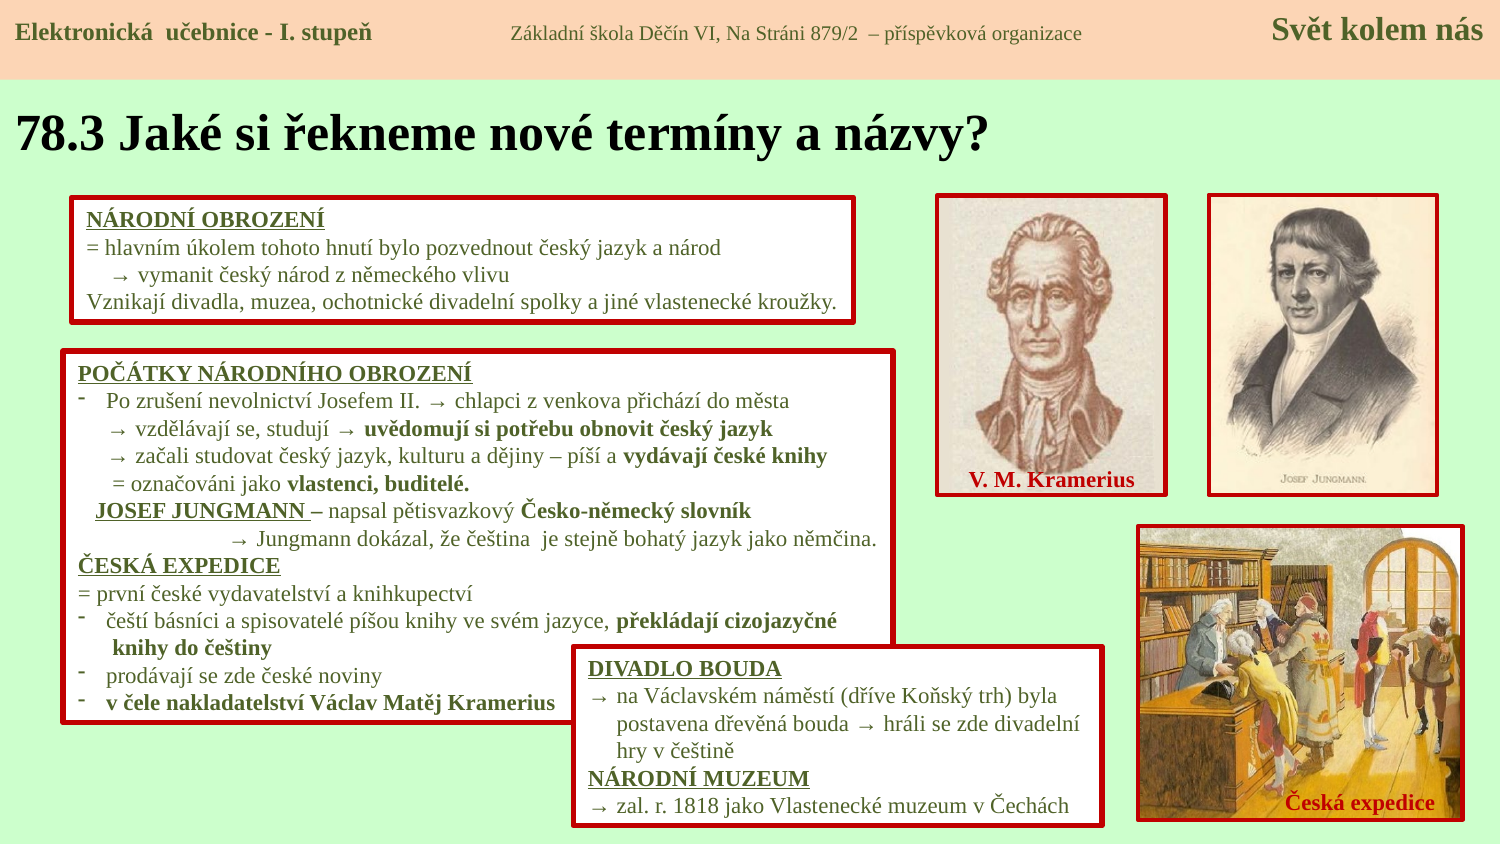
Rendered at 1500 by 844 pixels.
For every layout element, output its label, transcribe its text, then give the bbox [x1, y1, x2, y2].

text_box DIVADLO BOUDA → na Václavském náměstí (dříve Koňský trh) byla postavena dřevěná bouda → hráli se zde divadelní hry v češtině NÁRODNÍ MUZEUM → zal. r. 1818 jako Vlastenecké muzeum v Čechách [573, 646, 1102, 826]
text_box NÁRODNÍ OBROZENÍ = hlavním úkolem tohoto hnutí bylo pozvednout český jazyk a národ → vymanit český národ z německého vlivu Vznikají divadla, muzea, ochotnické divadelní spolky a jiné vlastenecké kroužky. [71, 197, 854, 322]
picture [938, 197, 1164, 493]
title 78.3 Jaké si řekneme nové termíny a názvy? [0, 80, 1176, 179]
text_box Elektronická učebnice - I. stupeň Základní škola Děčín VI, Na Stráni 879/2 – příspěvková organizace Svět kolem nás [0, 0, 1500, 80]
picture [1139, 527, 1461, 818]
picture [1210, 196, 1436, 493]
text_box POČÁTKY NÁRODNÍHO OBROZENÍ Po zrušení nevolnictví Josefem II. → chlapci z venkova přichází do města → vzdělávají se, studují → uvědomují si potřebu obnovit český jazyk → začali studovat český jazyk, kulturu a dějiny – píší a vydávají české knihy = označováni jako vlastenci, buditelé. JOSEF JUNGMANN – napsal pětisvazkový Česko-německý slovník → Jungmann dokázal, že čeština je stejně bohatý jazyk jako němčina. ČESKÁ EXPEDICE = první české vydavatelství a knihkupectví čeští básníci a spisovatelé píšou knihy ve svém jazyce, překládají cizojazyčné knihy do češtiny prodávají se zde české noviny v čele nakladatelství Václav Matěj Kramerius [63, 351, 894, 723]
